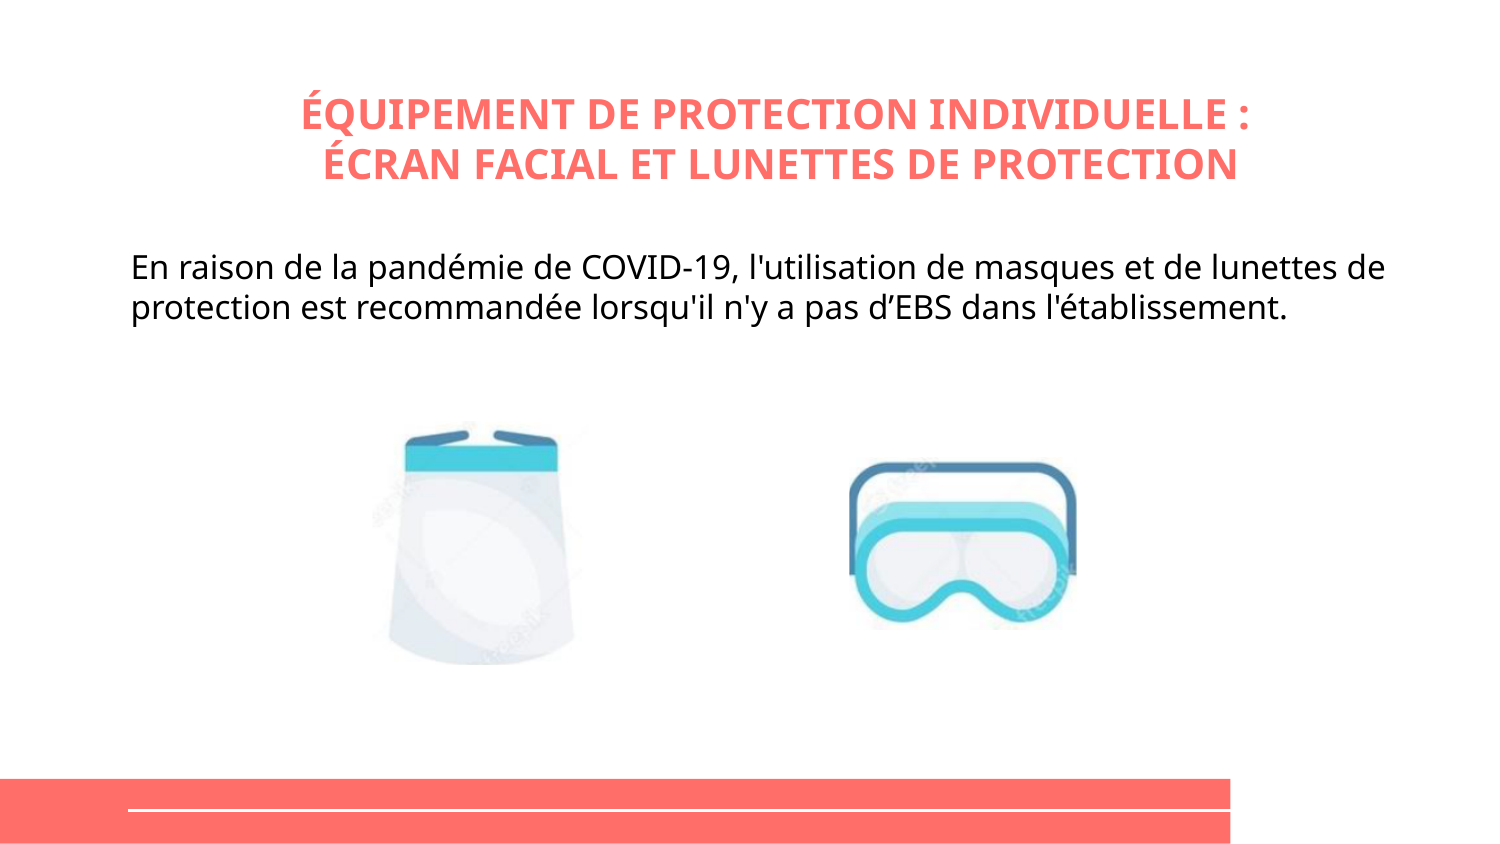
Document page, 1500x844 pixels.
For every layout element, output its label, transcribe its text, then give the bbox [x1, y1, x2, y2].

picture [360, 421, 589, 665]
list En raison de la pandémie de COVID-19, l'utilisation de masques et de lunettes de protection est recommandée lorsqu'il n'y a pas d’EBS dans l'établissement. [115, 231, 1409, 538]
picture [849, 456, 1078, 630]
title ÉQUIPEMENT DE PROTECTION INDIVIDUELLE : ÉCRAN FACIAL ET LUNETTES DE PROTECTION [115, 72, 1447, 167]
